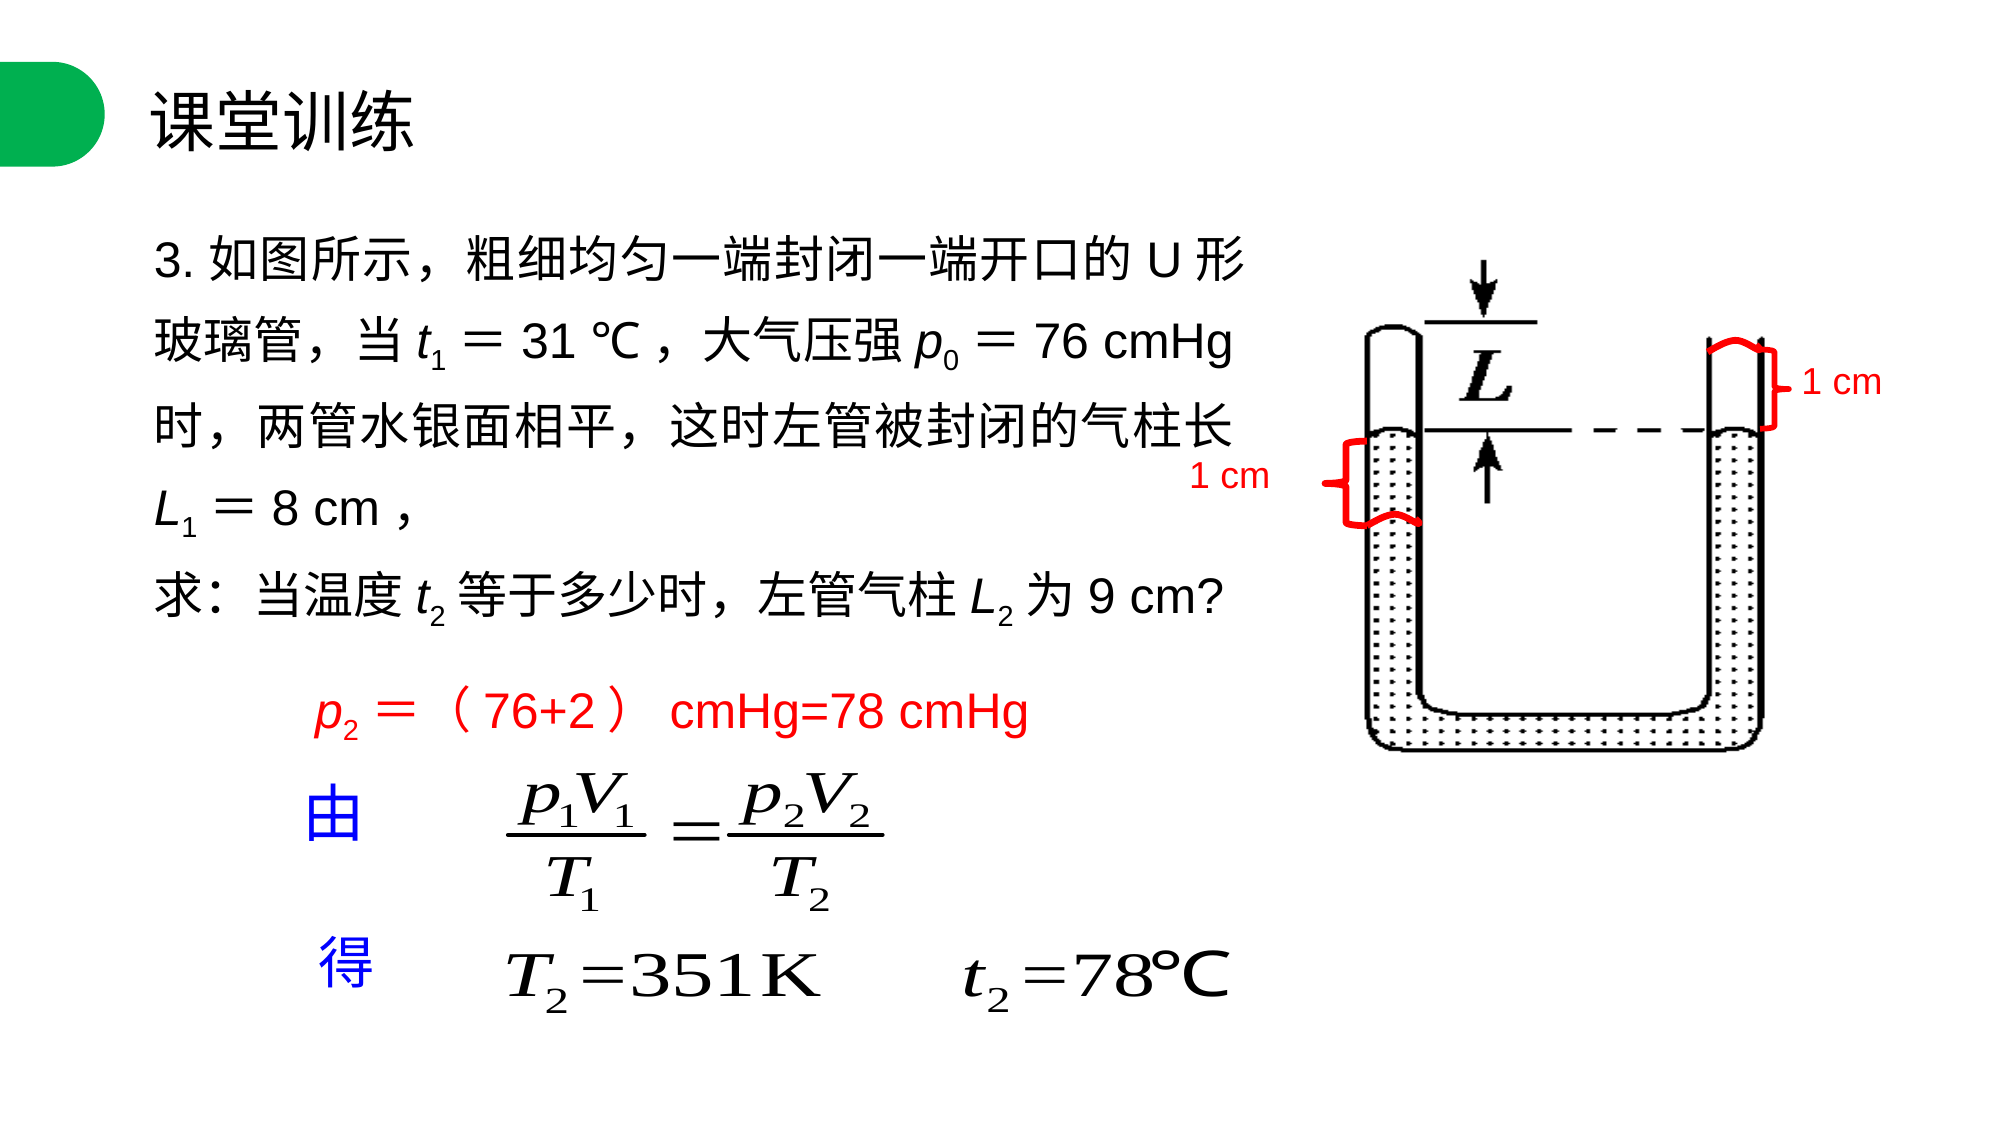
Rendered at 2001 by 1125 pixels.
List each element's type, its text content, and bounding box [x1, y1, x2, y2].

text_box 得 [305, 921, 388, 1002]
text_box 由 [290, 767, 379, 856]
list 3.如图所示，粗细均匀一端封闭一端开口的U形玻璃管，当t1＝31 ℃，大气压强p0＝76 cmHg时，两管水银面相平，这时左管被封闭的气柱长L1＝8 cm， 求：当温度t2等于多少时，左管气柱L2为9 cm? [138, 202, 1261, 856]
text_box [494, 933, 842, 1029]
text_box 1 cm [1825, 351, 1929, 409]
text_box 课堂训练 [134, 72, 431, 167]
picture [1324, 241, 1825, 784]
text_box p2＝（76+2）cmHg=78 cmHg [302, 671, 1042, 753]
text_box 1 cm [1176, 444, 1317, 503]
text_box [951, 933, 1240, 1028]
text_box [494, 755, 898, 925]
